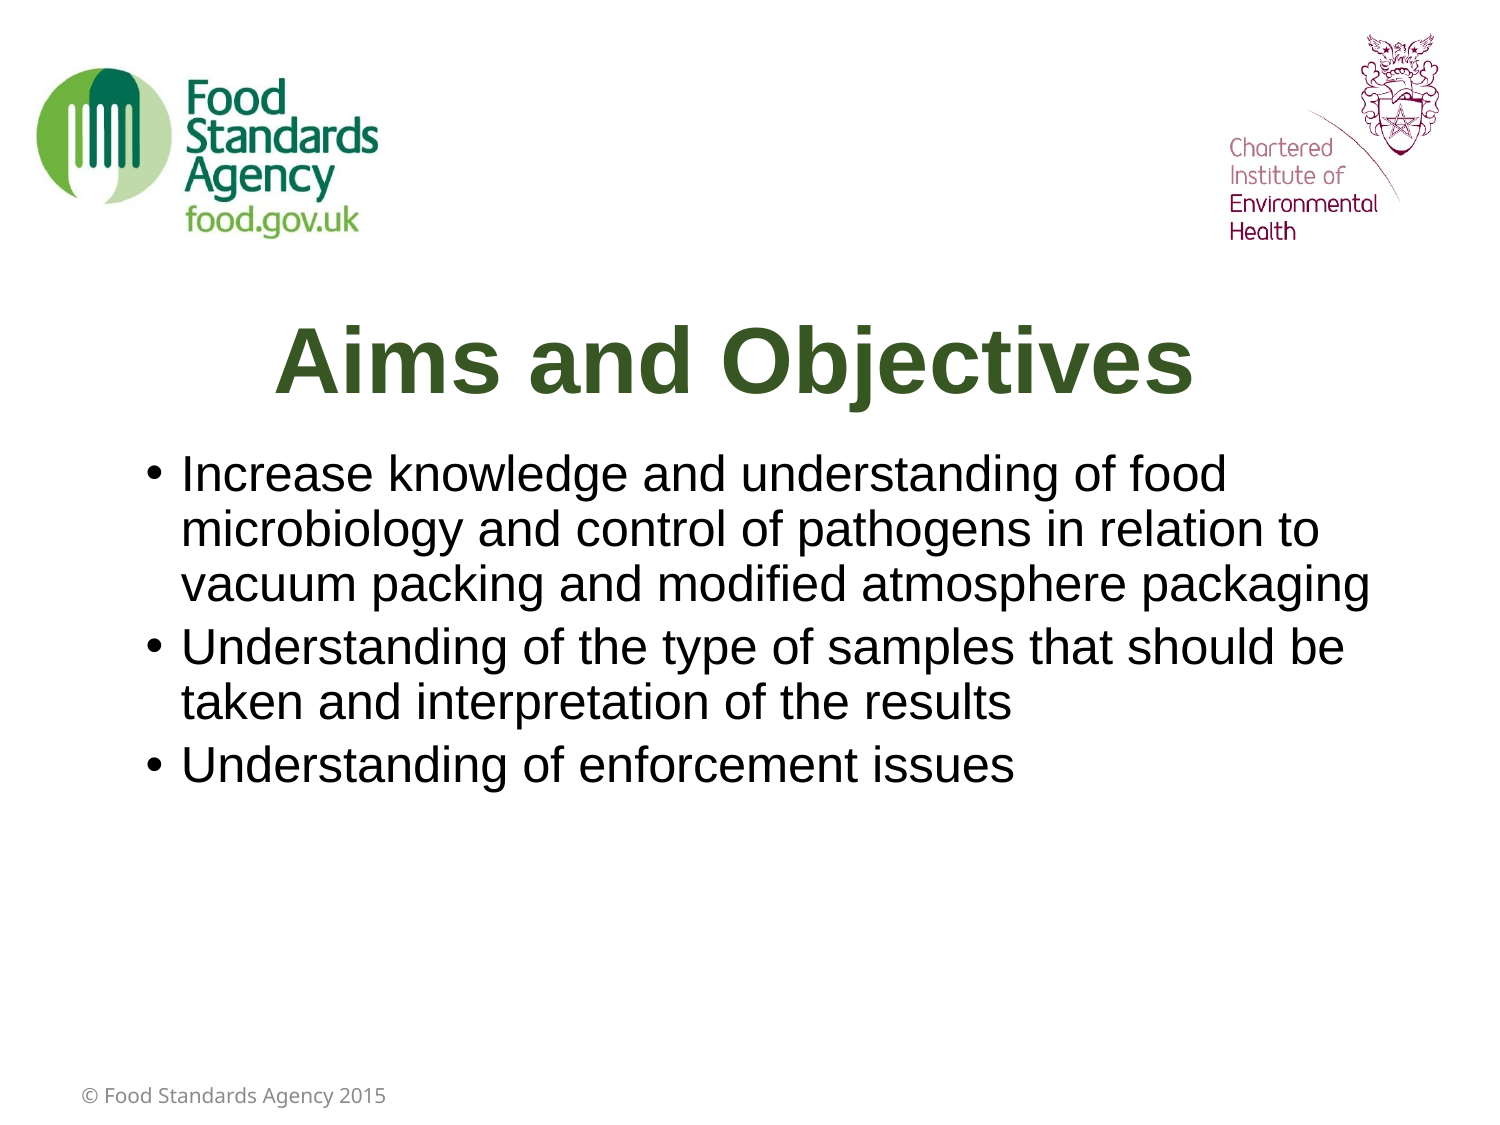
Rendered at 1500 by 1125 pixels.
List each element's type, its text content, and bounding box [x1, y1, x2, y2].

footer © Food Standards Agency 2015 [66, 1065, 573, 1125]
picture [1230, 33, 1439, 240]
title Aims and Objectives [60, 298, 1409, 428]
picture [32, 66, 382, 241]
list Increase knowledge and understanding of food microbiology and control of pathogens in relation to vacuum packing and modified atmosphere packaging Understanding of the type of samples that should be taken and interpretation of the results Understanding of enforcement issues [60, 440, 1409, 1066]
